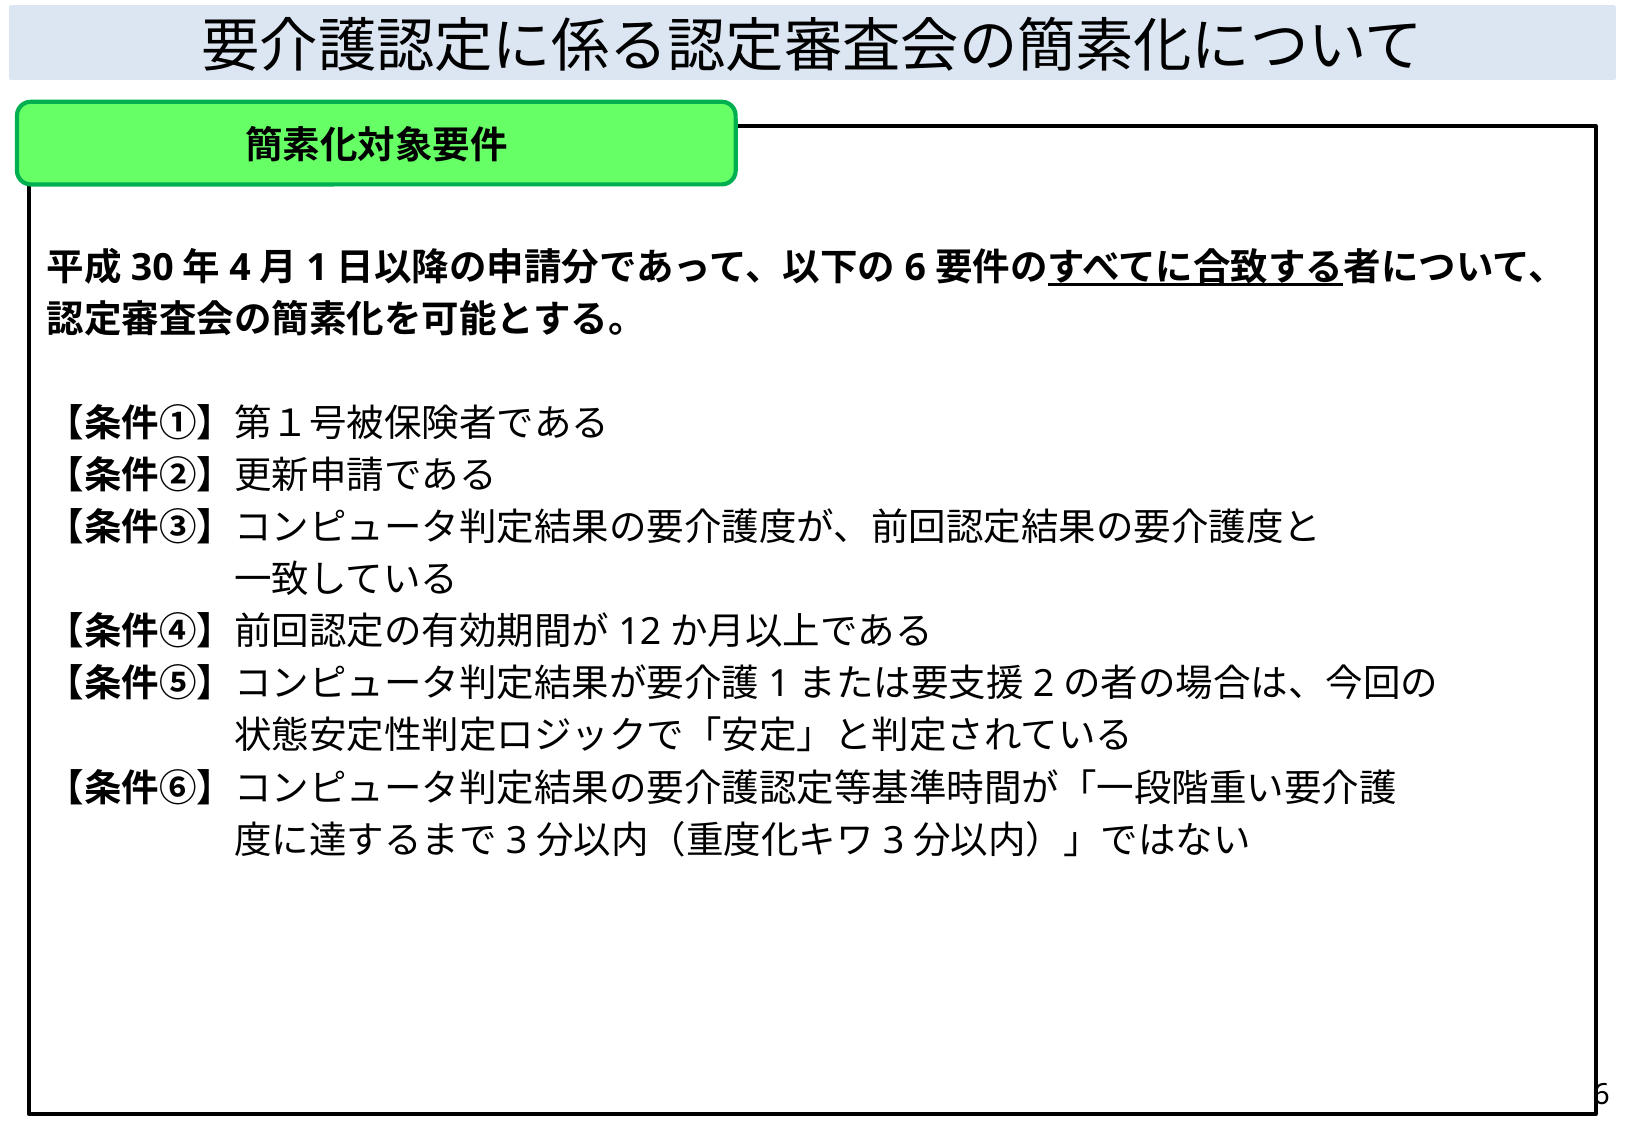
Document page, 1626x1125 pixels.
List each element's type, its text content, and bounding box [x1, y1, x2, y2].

text_box 簡素化対象要件 [14, 99, 738, 187]
text_box 要介護認定に係る認定審査会の簡素化について [9, 5, 1616, 80]
text_box 平成30年4月1日以降の申請分であって、以下の6要件のすべてに合致する者について、認定審査会の簡素化を可能とする。 【条件①】第１号被保険者である 【条件②】更新申請である 【条件③】コンピュータ判定結果の要介護度が、前回認定結果の要介護度と 一致している 【条件④】前回認定の有効期間が12か月以上である 【条件⑤】コンピュータ判定結果が要介護1または要支援2の者の場合は、今回の 状態安定性判定ロジックで「安定」と判定されている 【条件⑥】コンピュータ判定結果の要介護認定等基準時間が「一段階重い要介護 度に達するまで3分以内（重度化キワ3分以内）」ではない [27, 124, 1598, 1116]
slide_number 5 [1245, 1065, 1625, 1125]
